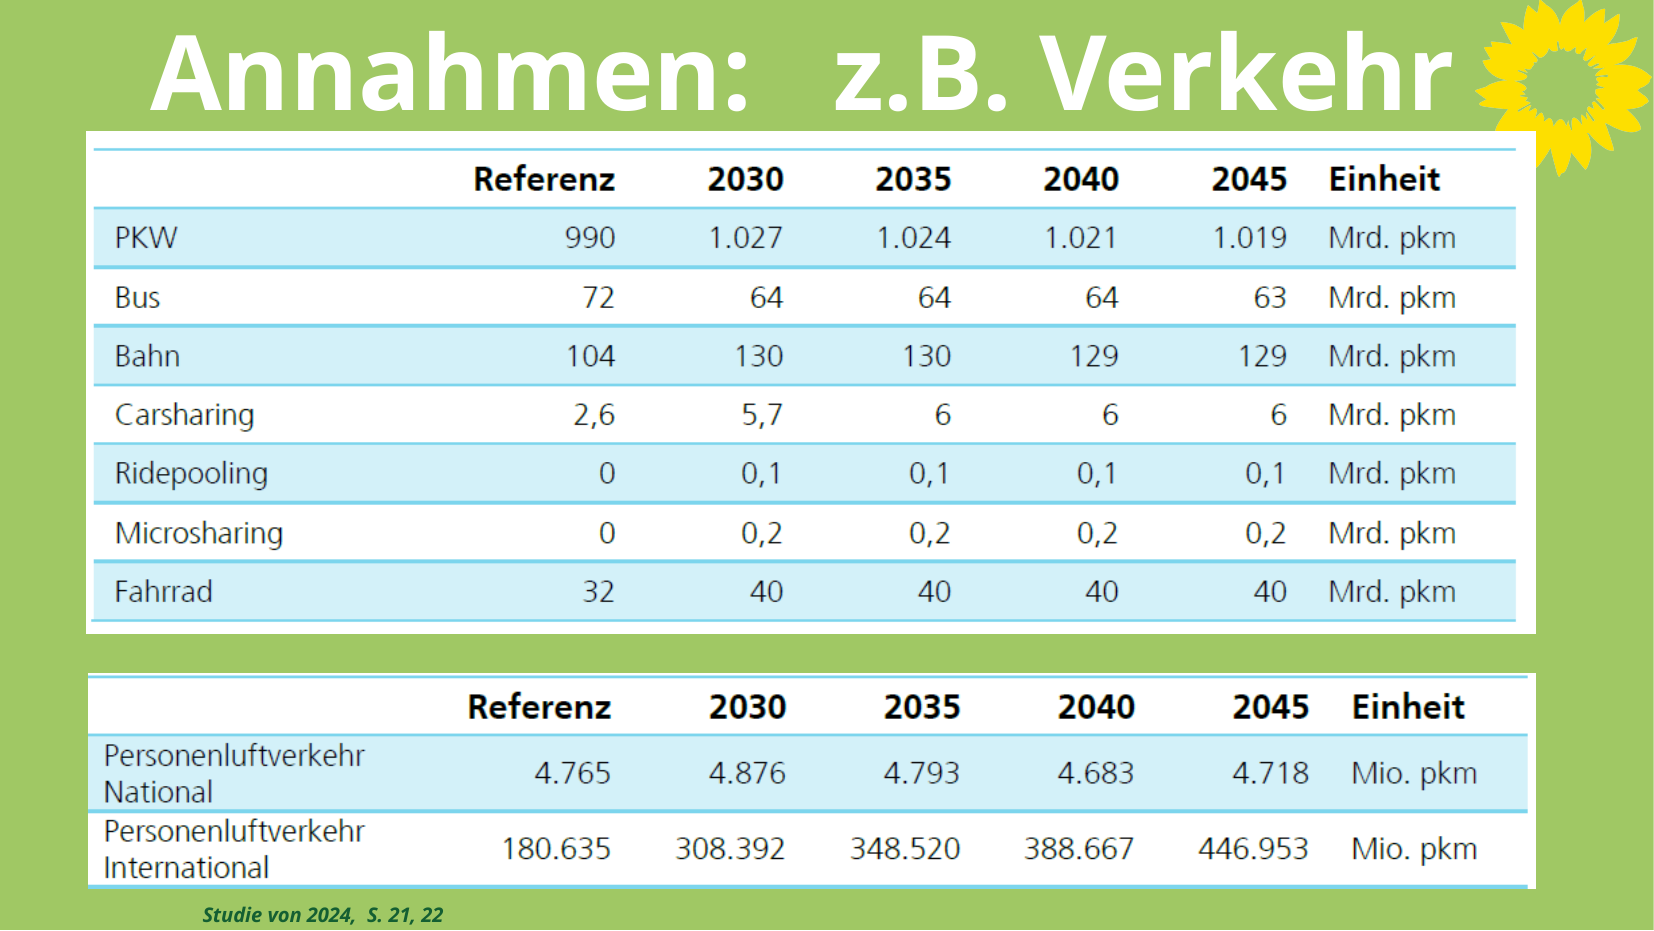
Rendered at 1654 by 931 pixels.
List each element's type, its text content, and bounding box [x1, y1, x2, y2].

picture [88, 673, 1536, 889]
list Studie von 2024, S. 21, 22 [129, 889, 1489, 928]
title Annahmen: z.B. Verkehr [59, 6, 1548, 132]
picture [86, 0, 1652, 634]
